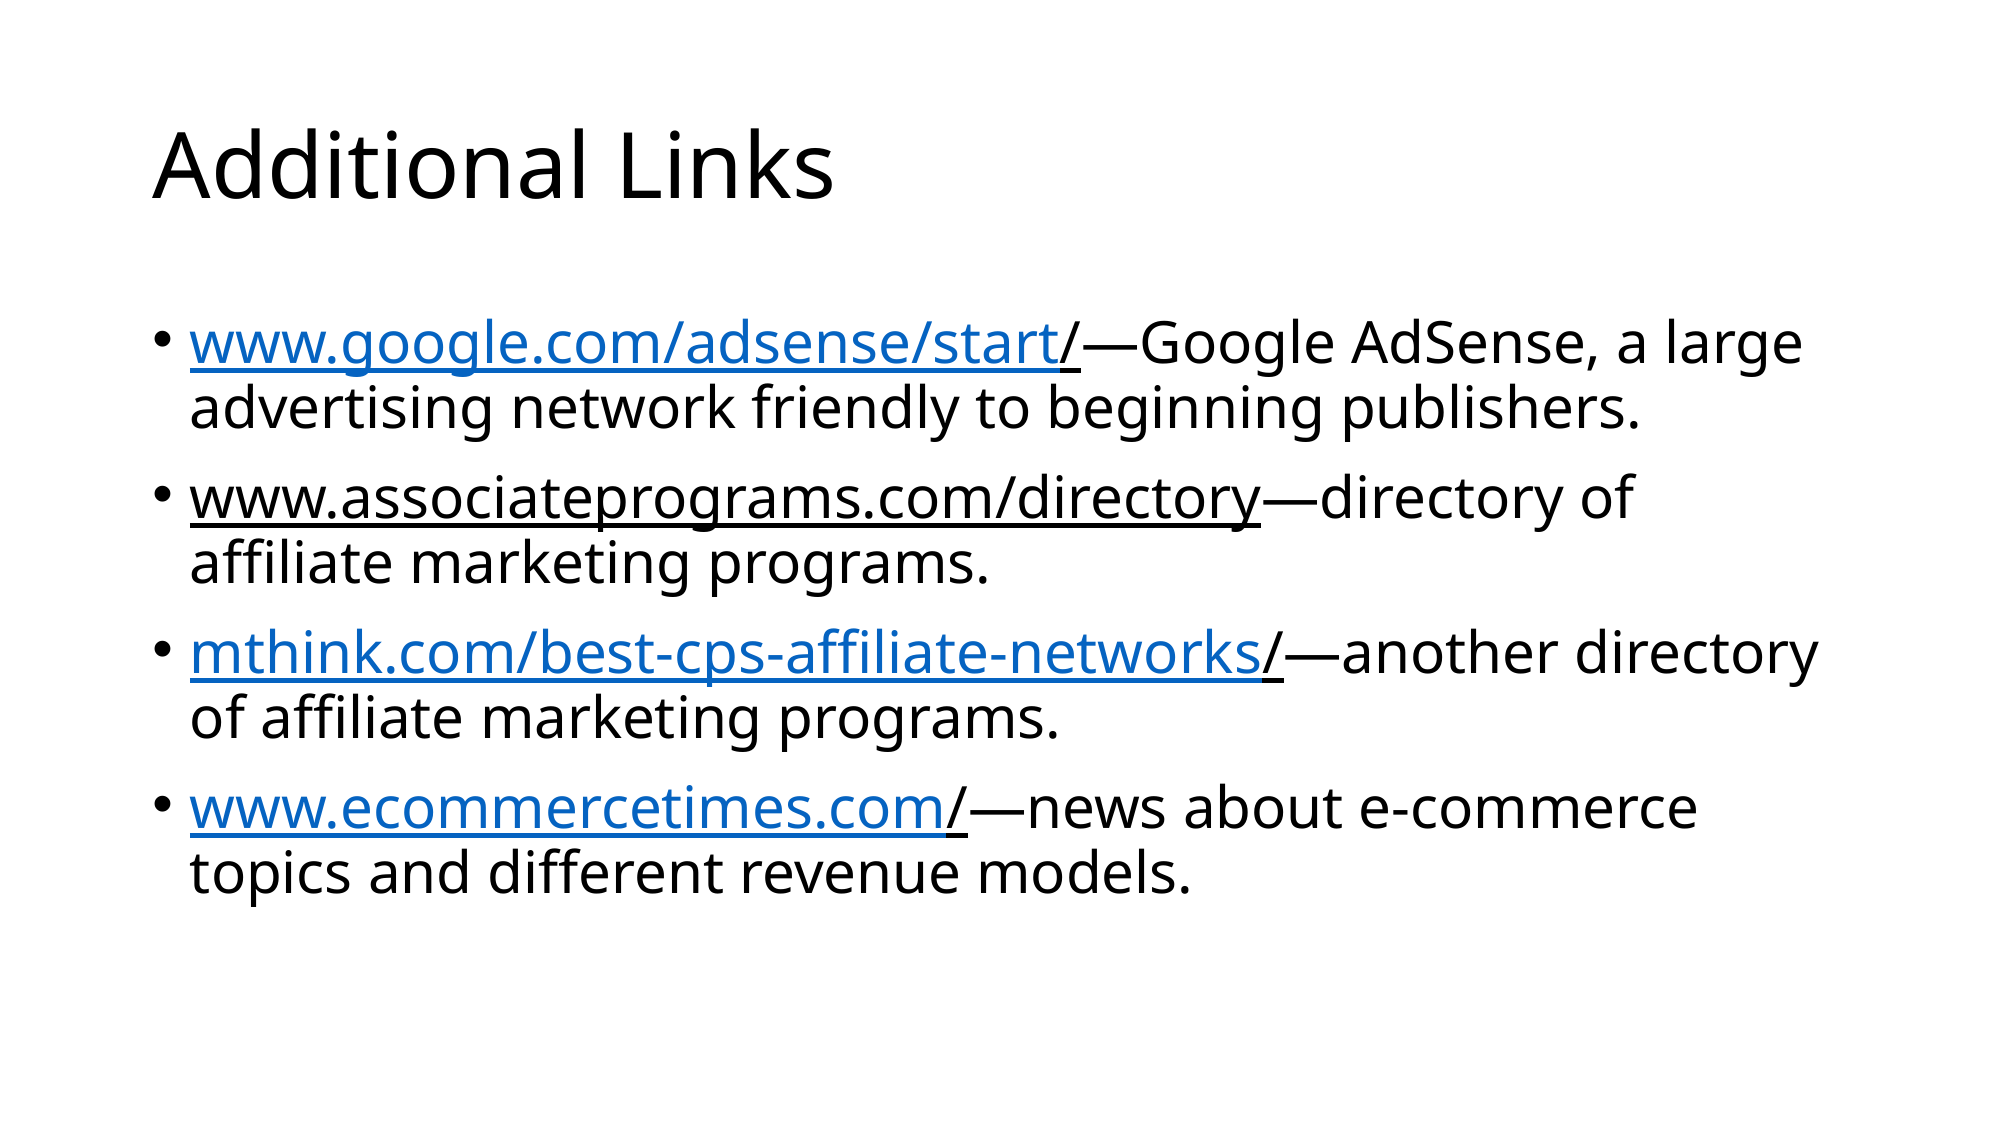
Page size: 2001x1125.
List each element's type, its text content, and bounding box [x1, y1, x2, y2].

list www.google.com/adsense/start/—Google AdSense, a large advertising network friendly to beginning publishers. www.associateprograms.com/directory—directory of affiliate marketing programs. mthink.com/best-cps-affiliate-networks/—another directory of affiliate marketing programs. www.ecommercetimes.com/—news about e-commerce topics and different revenue models. [137, 299, 1863, 1014]
title Additional Links [137, 59, 1863, 278]
